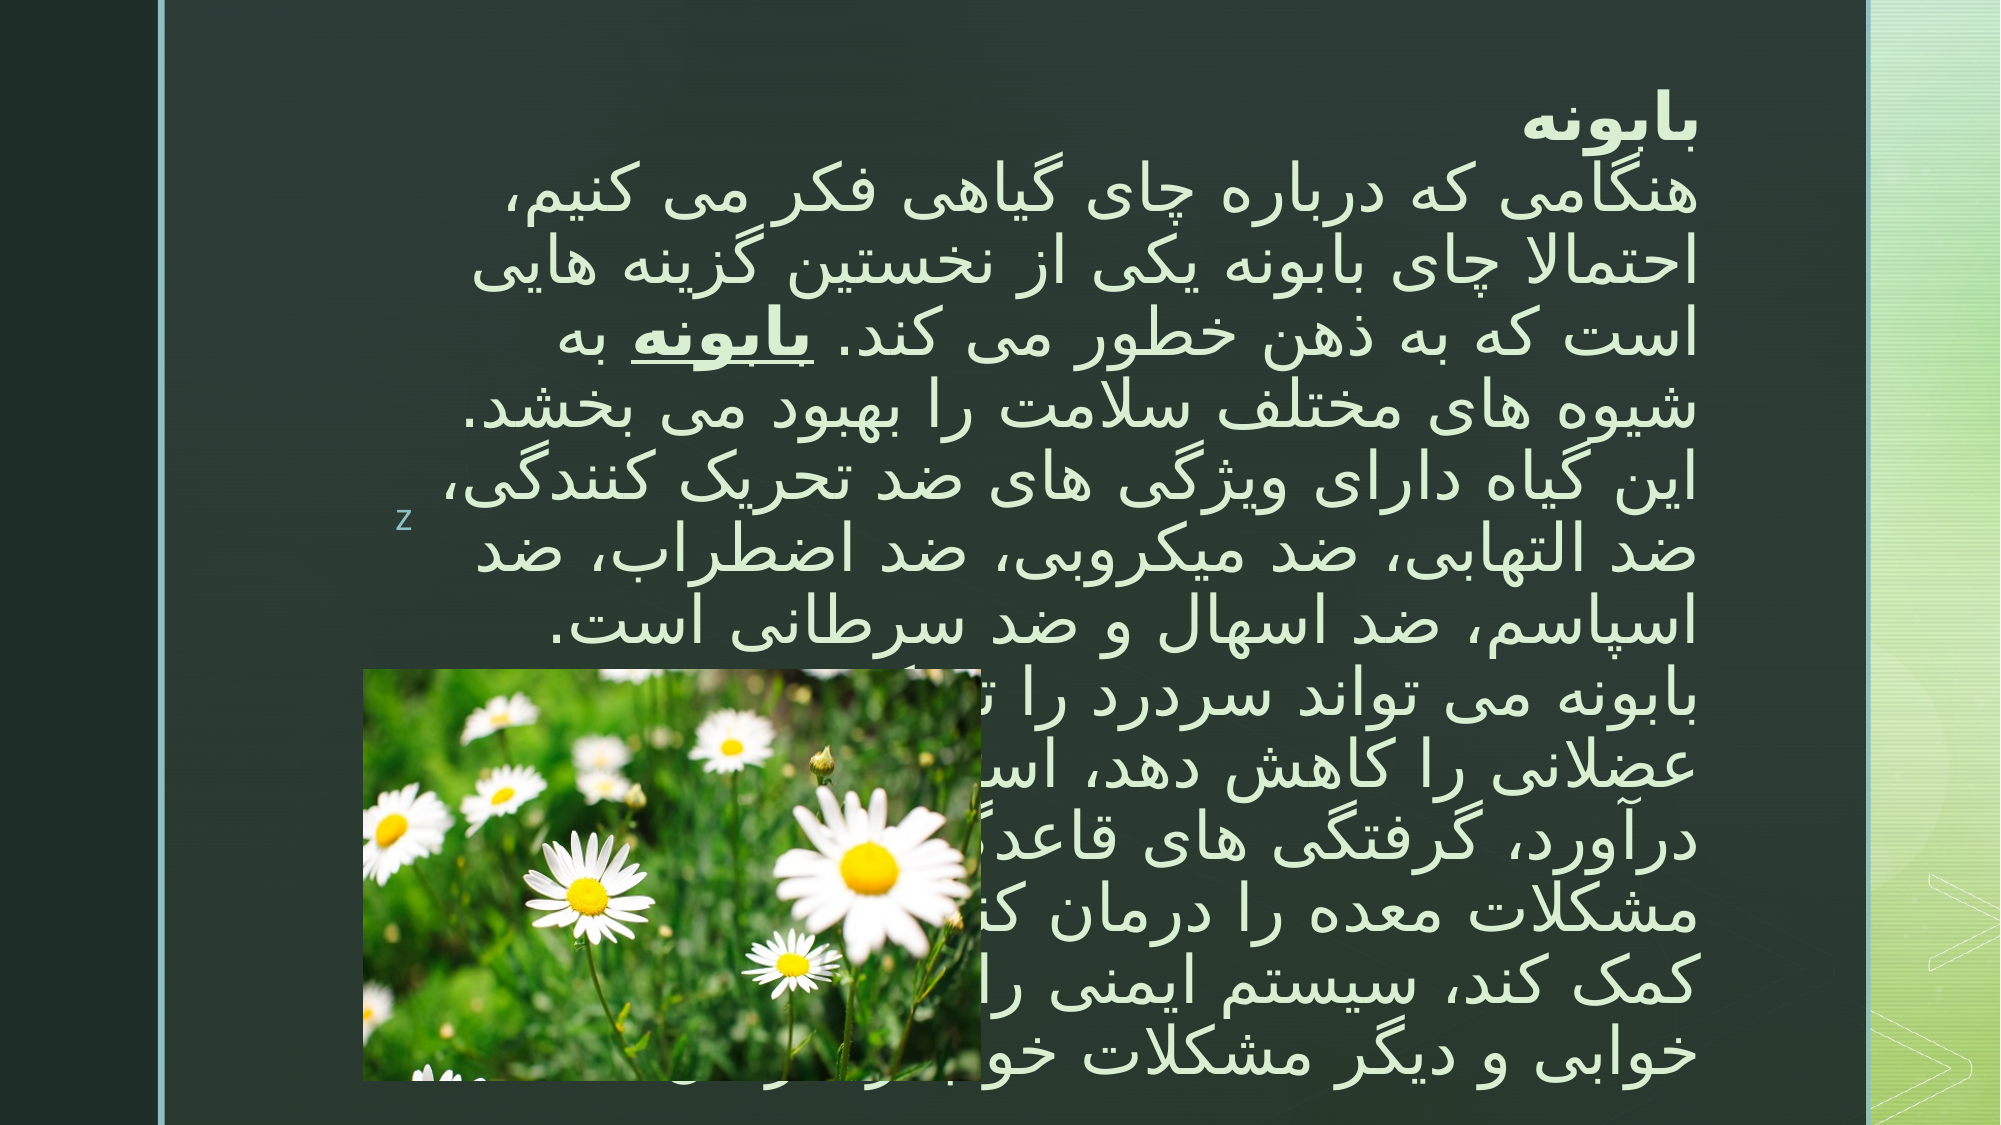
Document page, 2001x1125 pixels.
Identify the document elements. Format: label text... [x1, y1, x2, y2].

picture [363, 668, 981, 1081]
title بابونه هنگامی که درباره چای گیاهی فکر می کنیم، احتمالا چای بابونه یکی از نخستین گزینه هایی است که به ذهن خطور می کند. بابونه به شیوه های مختلف سلامت را بهبود می بخشد. این گیاه دارای ویژگی های ضد تحریک کنندگی، ضد التهابی، ضد میکروبی، ضد اضطراب، ضد اسپاسم، ضد اسهال و ضد سرطانی است. بابونه می تواند سردرد را تسکین دهد، درد عضلانی را کاهش دهد، استرس را زیر کنترل درآورد، گرفتگی های قاعدگی را رفع کند، مشکلات معده را درمان کند، به کاهش وزن کمک کند، سیستم ایمنی را تقویت کند، و بی خوابی و دیگر مشکلات خوب را درمان کند. [412, 75, 1718, 309]
picture [1871, 0, 2001, 1125]
